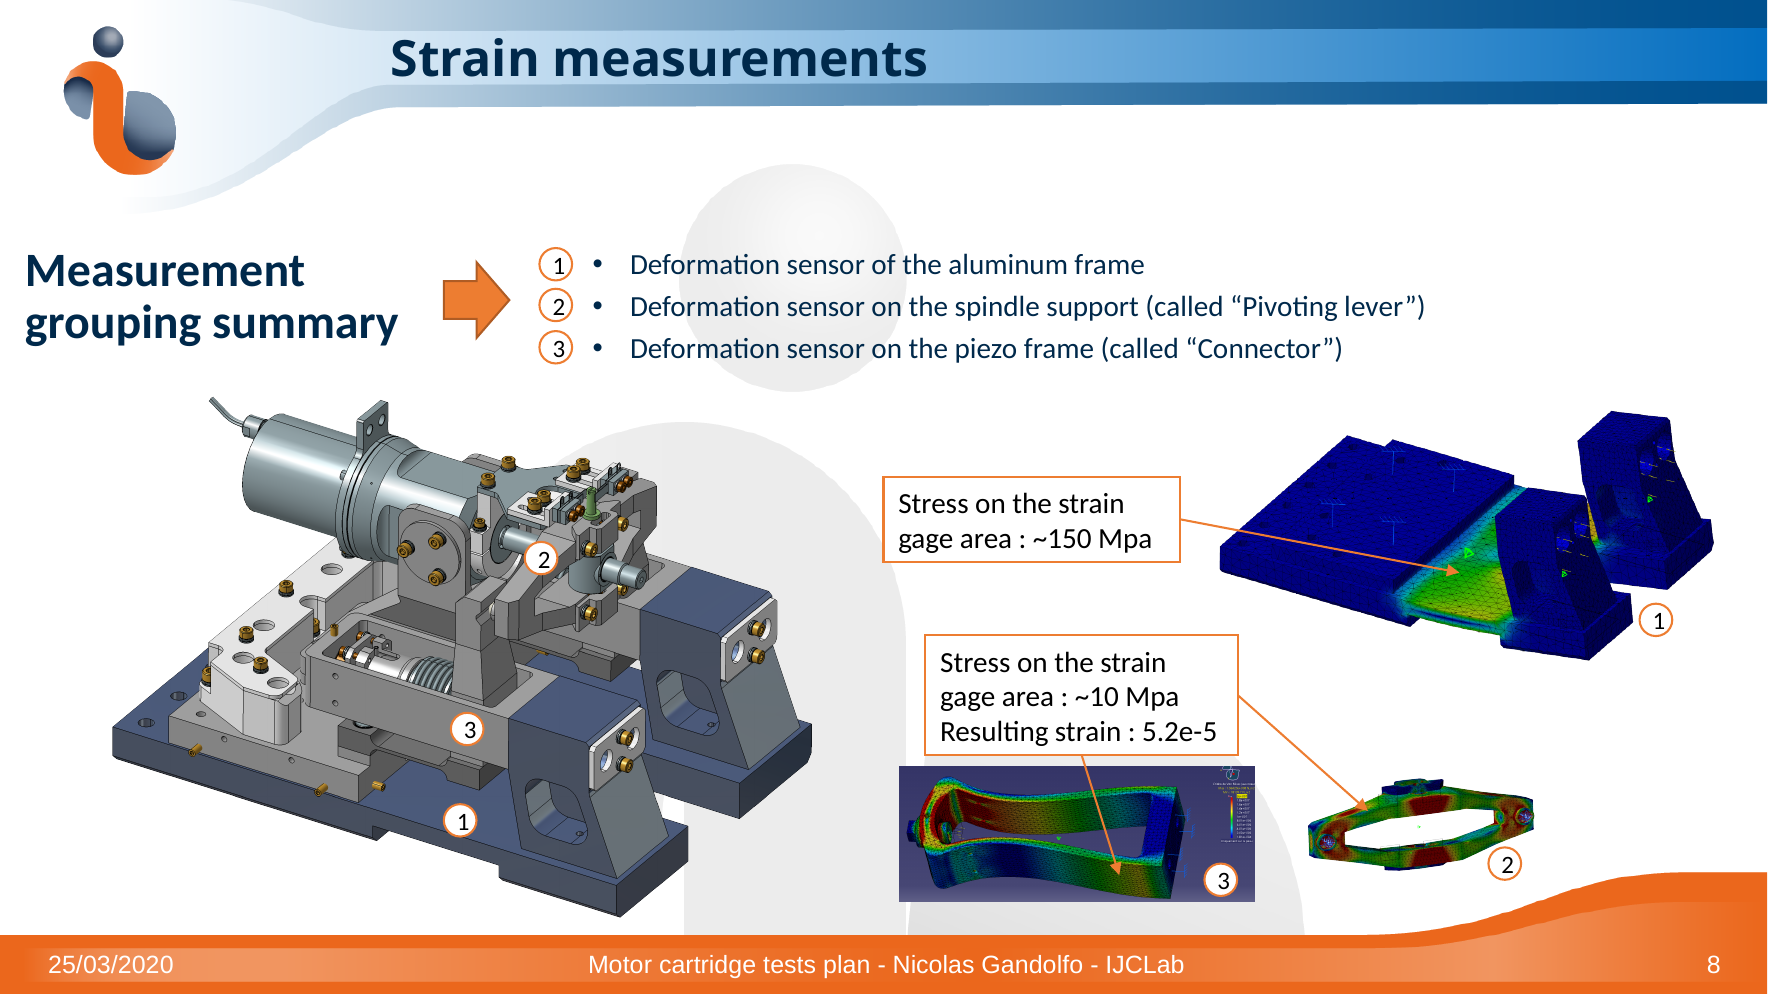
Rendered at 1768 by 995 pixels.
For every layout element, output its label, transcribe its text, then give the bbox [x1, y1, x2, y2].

text_box 1 [538, 246, 574, 282]
slide_number 8 [1338, 937, 1736, 991]
picture [0, 0, 1768, 994]
text_box [442, 259, 502, 341]
text_box Stress on the strain gage area : ~150 Mpa [882, 476, 1181, 563]
list Deformation sensor of the aluminum frame Deformation sensor on the spindle support (called “Pivoting lever”) Deformation sensor on the piezo frame (called “Connector”) [502, 241, 1479, 412]
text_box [899, 635, 1368, 902]
title Strain measurements [375, 24, 1309, 96]
footer Motor cartridge tests plan - Nicolas Gandolfo - IJCLab [481, 937, 1286, 991]
text_box 3 [538, 330, 574, 365]
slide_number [33, 937, 429, 991]
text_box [1180, 519, 1460, 573]
list Measurement grouping summary [9, 236, 452, 356]
text_box 2 [538, 287, 574, 323]
